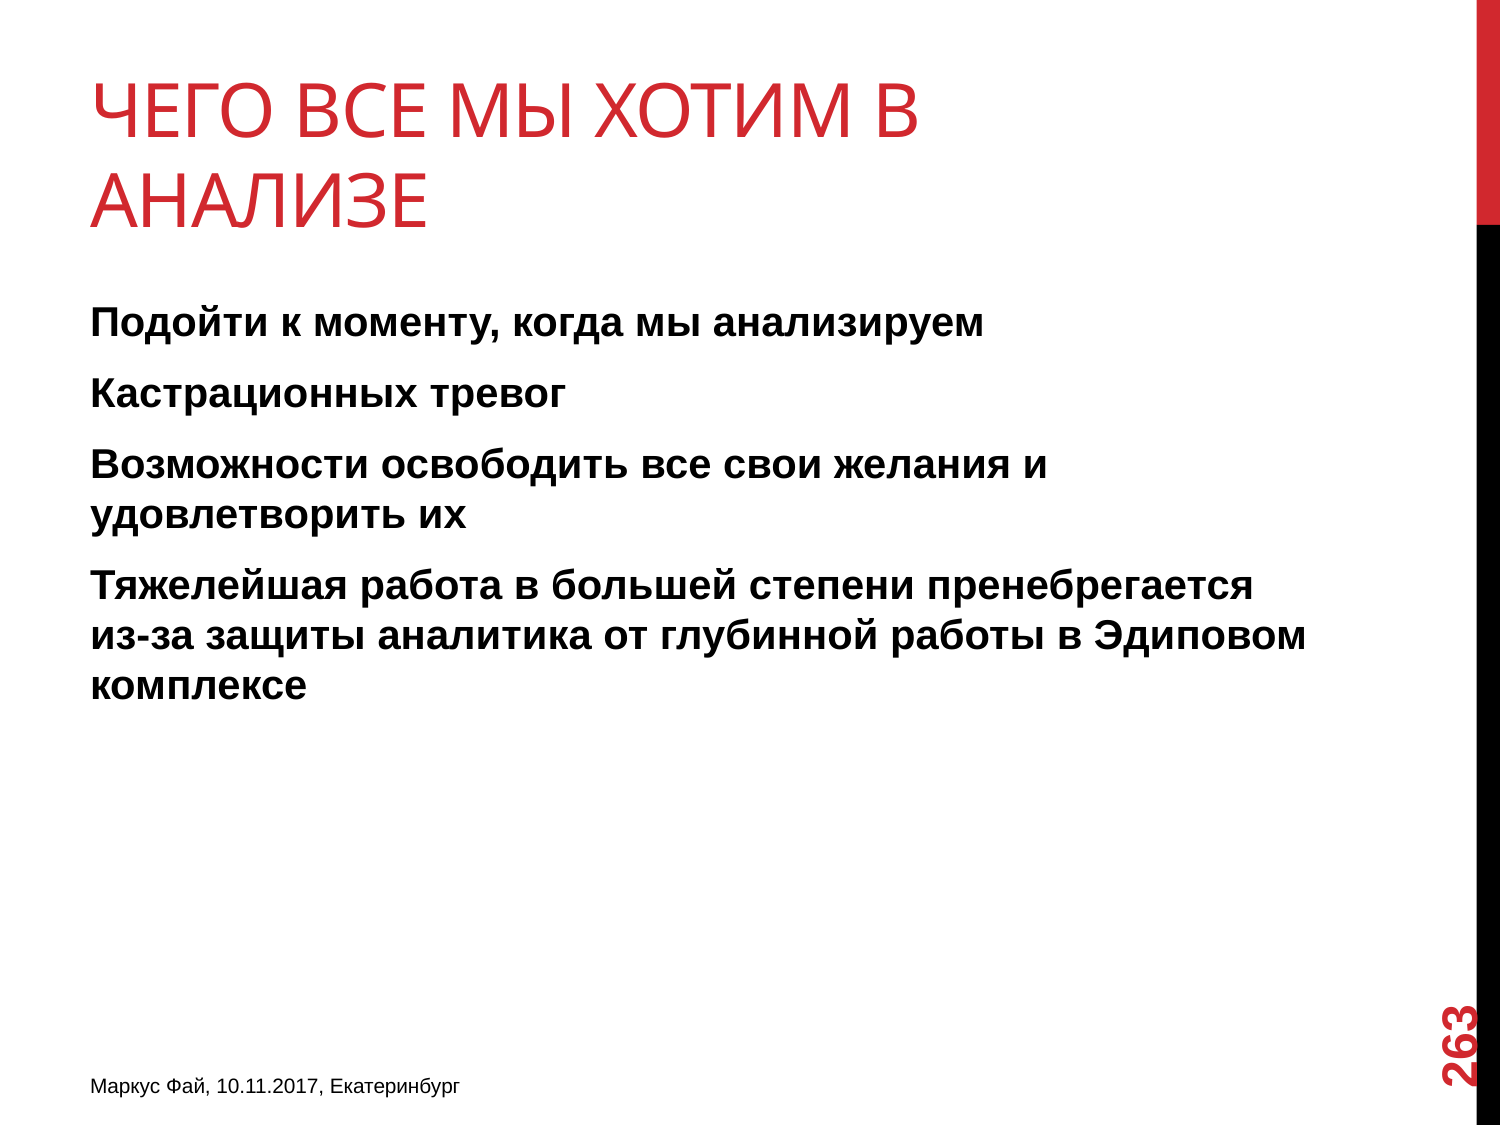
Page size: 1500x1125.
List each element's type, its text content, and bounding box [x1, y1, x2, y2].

title Чего все мы хотим в анализе [75, 25, 1025, 250]
list Подойти к моменту, когда мы анализируем Кастрационных тревог Возможности освободить все свои желания и удовлетворить их Тяжелейшая работа в большей степени пренебрегается из-за защиты аналитика от глубинной работы в Эдиповом комплексе [75, 287, 1325, 1005]
slide_number 263 [1427, 887, 1488, 1104]
footer Маркус Фай, 10.11.2017, Екатеринбург [75, 1065, 638, 1112]
